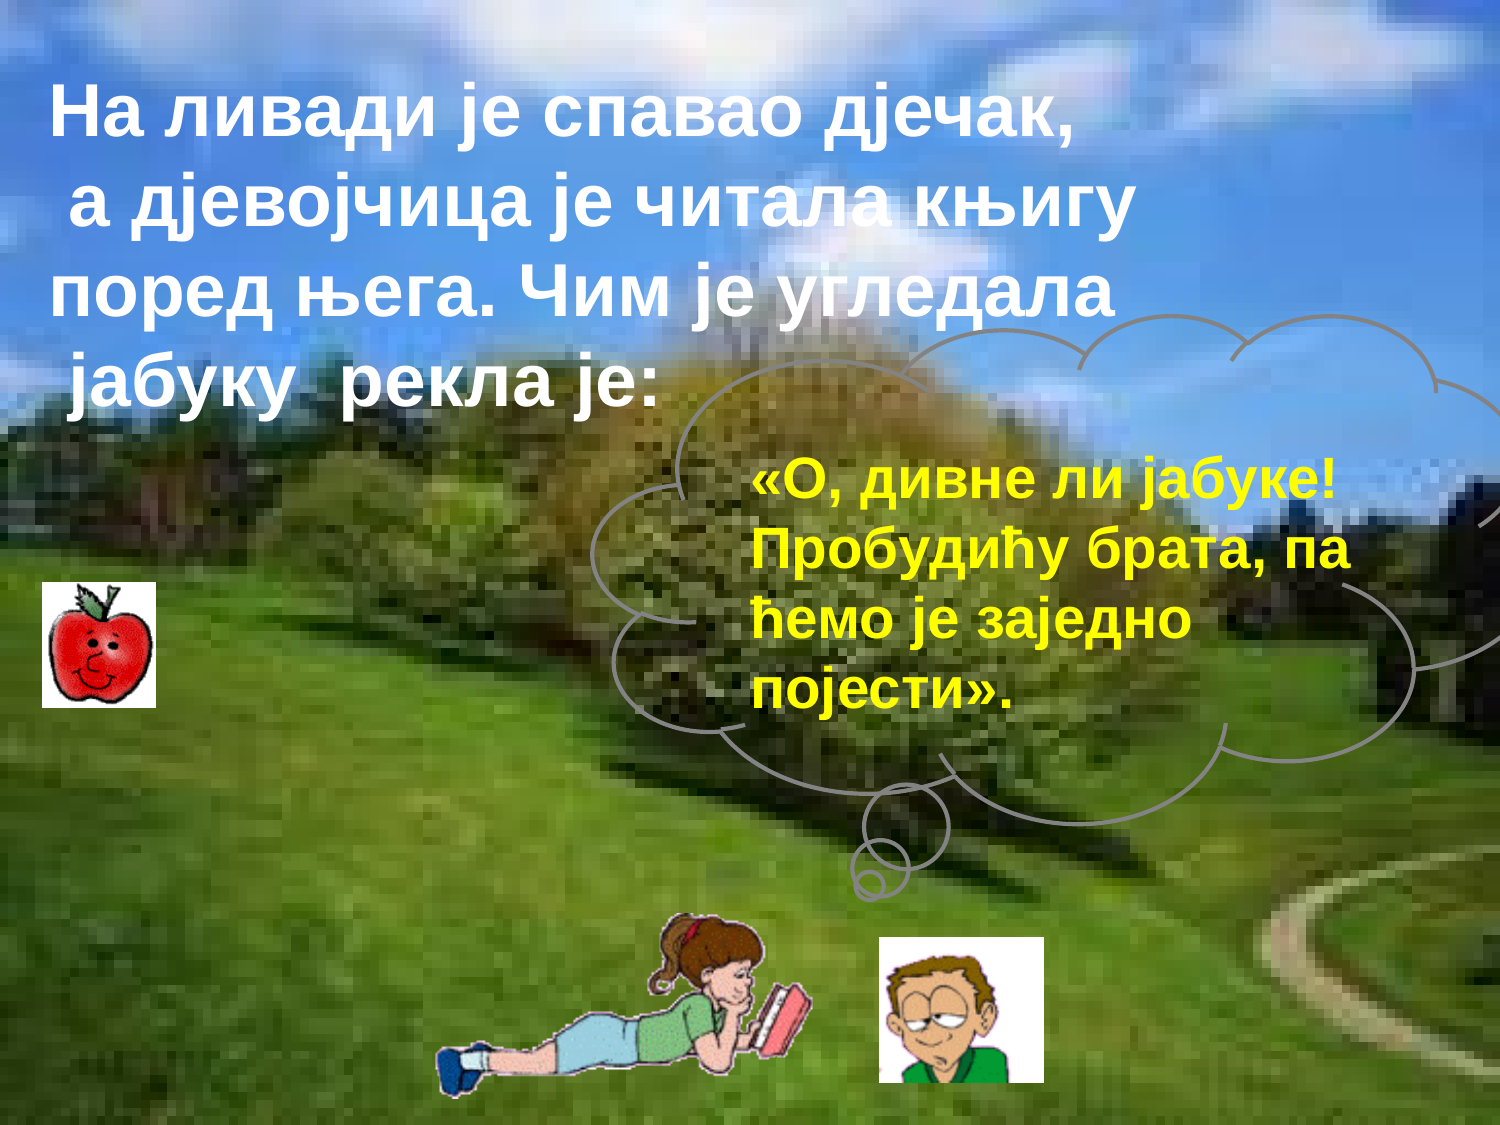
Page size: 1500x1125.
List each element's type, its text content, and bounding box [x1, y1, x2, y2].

text_box «О, дивне ли јабуке! Пробудићу брата, па ћемо је заједно појести». [735, 433, 1486, 728]
picture [0, 0, 1500, 1125]
text_box [590, 314, 1500, 903]
text_box На ливади је спавао дјечак, а дјевојчица је читала књигу поред њега. Чим је угледала јабуку рекла је: [33, 54, 1174, 430]
